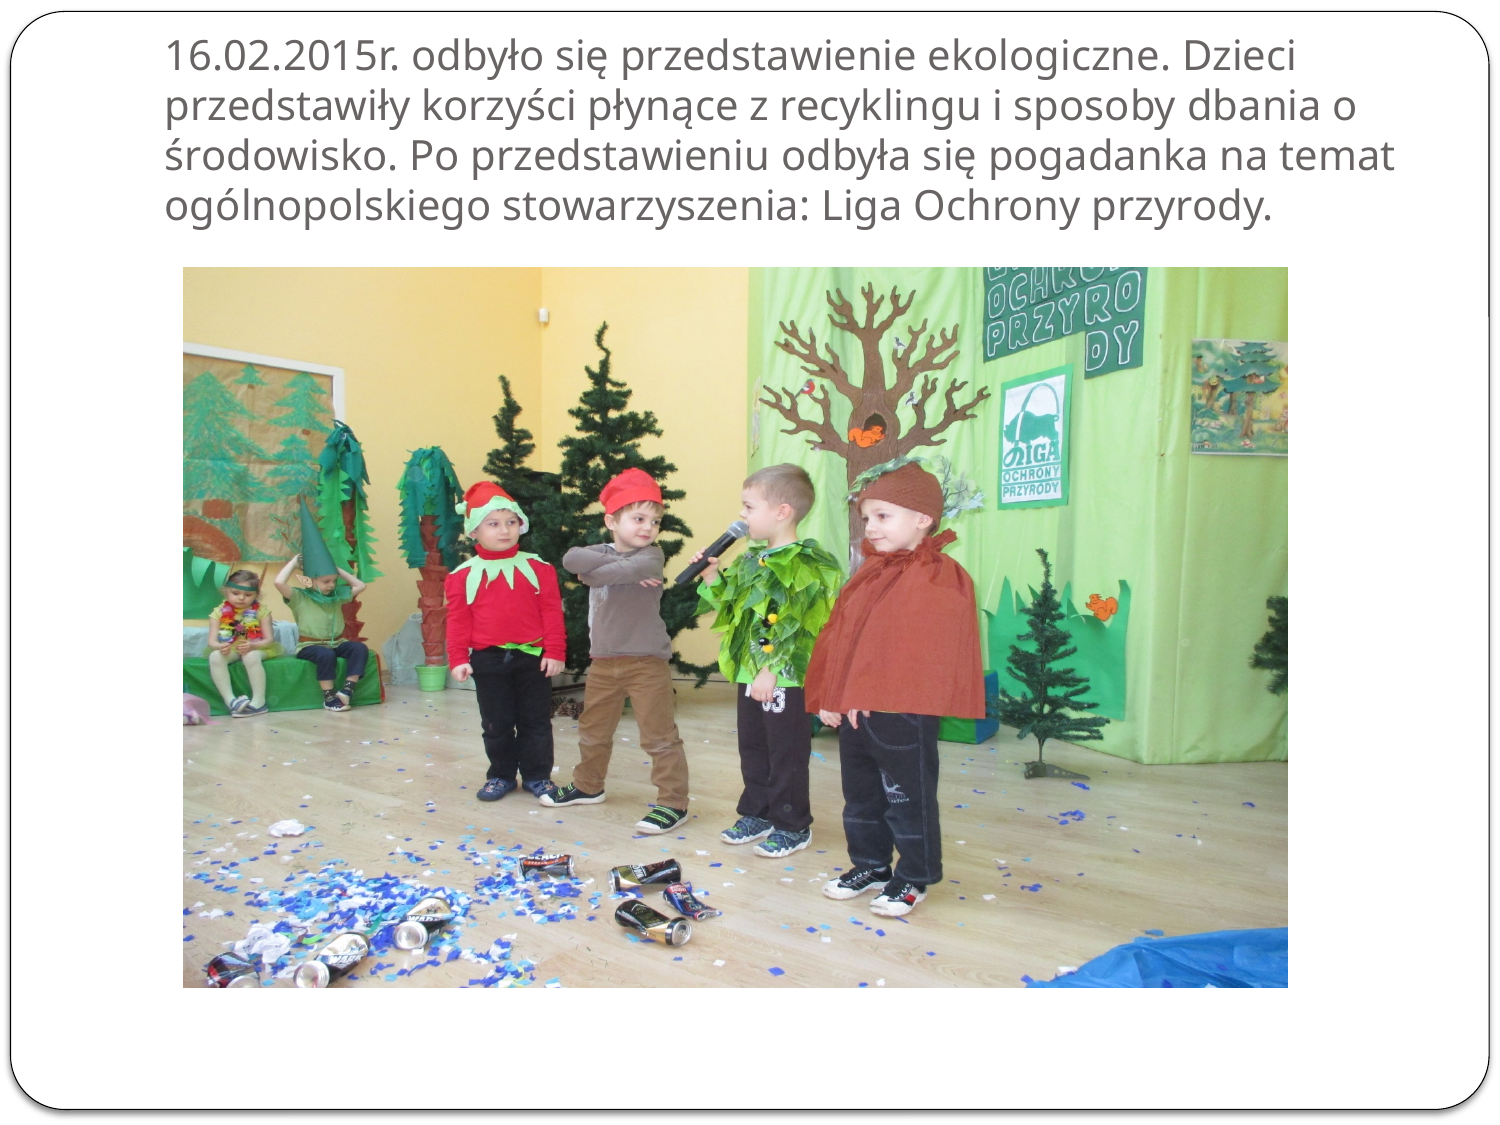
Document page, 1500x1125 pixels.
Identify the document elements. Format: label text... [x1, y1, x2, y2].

title 16.02.2015r. odbyło się przedstawienie ekologiczne. Dzieci przedstawiły korzyści płynące z recyklingu i sposoby dbania o środowisko. Po przedstawieniu odbyła się pogadanka na temat ogólnopolskiego stowarzyszenia: Liga Ochrony przyrody. [150, 45, 1425, 244]
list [182, 266, 1288, 988]
